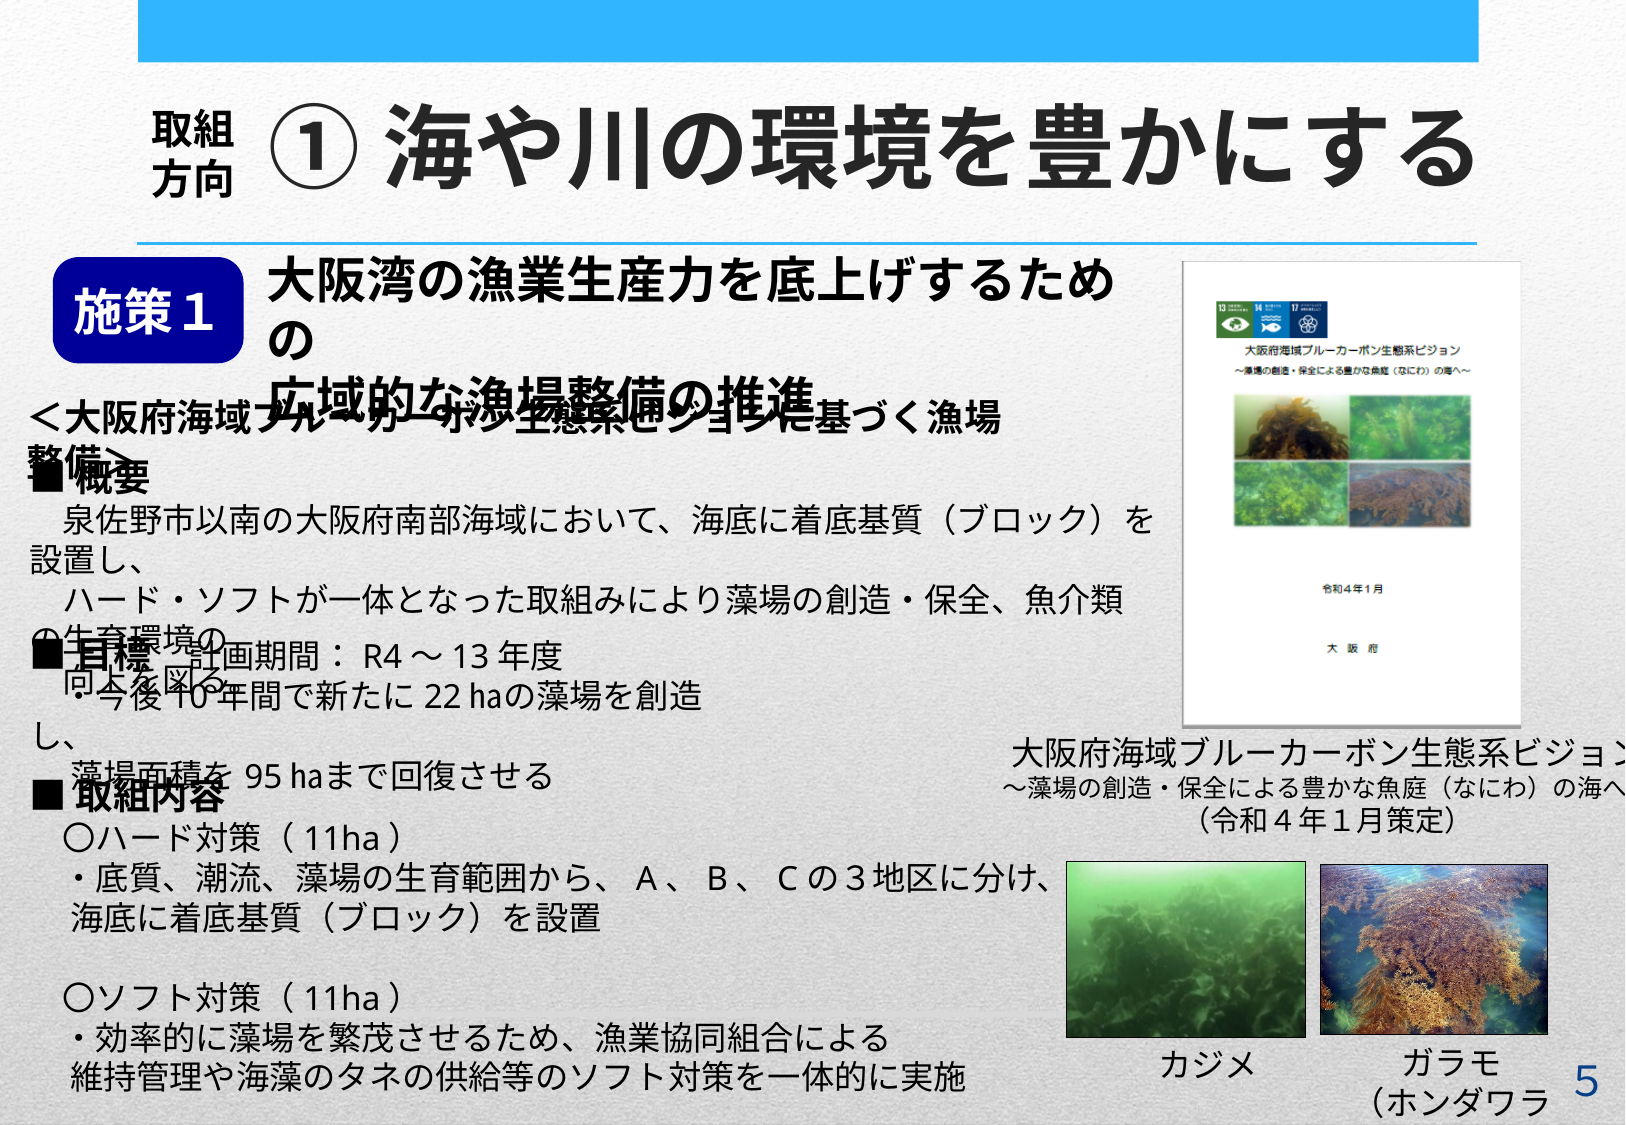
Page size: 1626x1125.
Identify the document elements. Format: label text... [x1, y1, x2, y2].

title ①海や川の環境を豊かにする [253, 64, 1589, 208]
text_box 施策１ [52, 257, 244, 364]
text_box 取組 方向 [136, 95, 250, 210]
text_box ■取組内容 〇ハード対策（11ha） ・底質、潮流、藻場の生育範囲から、A、B、Cの３地区に分け、 海底に着底基質（ブロック）を設置 〇ソフト対策（11ha） ・効率的に藻場を繁茂させるため、漁業協同組合による 維持管理や海藻のタネの供給等のソフト対策を一体的に実施 [14, 764, 1105, 1104]
text_box ■概要 泉佐野市以南の大阪府南部海域において、海底に着底基質（ブロック）を設置し、 ハード・ソフトが一体となった取組みにより藻場の創造・保全、魚介類の生育環境の 向上を図る。 [14, 446, 1173, 707]
picture [1180, 260, 1522, 730]
picture [1066, 861, 1306, 1038]
picture [1319, 864, 1549, 1036]
text_box ＜大阪府海域ブルーカーボン生態系ビジョンに基づく漁場整備＞ [12, 387, 1037, 492]
text_box ５ [1497, 1046, 1624, 1125]
text_box ■目標 計画期間：R4～13年度 ・今後10年間で新たに22㏊の藻場を創造し、 藻場面積を95㏊まで回復させる [14, 623, 722, 764]
text_box カジメ [1150, 1036, 1321, 1087]
text_box 大阪湾の漁業生産力を底上げするための 広域的な漁場整備の推進 [251, 241, 1152, 437]
text_box 大阪府海域ブルーカーボン生態系ビジョン ～藻場の創造・保全による豊かな魚庭（なにわ）の海へ～ （令和４年１月策定） [921, 724, 1625, 845]
text_box ガラモ （ホンダワラ属） [1327, 1034, 1574, 1110]
